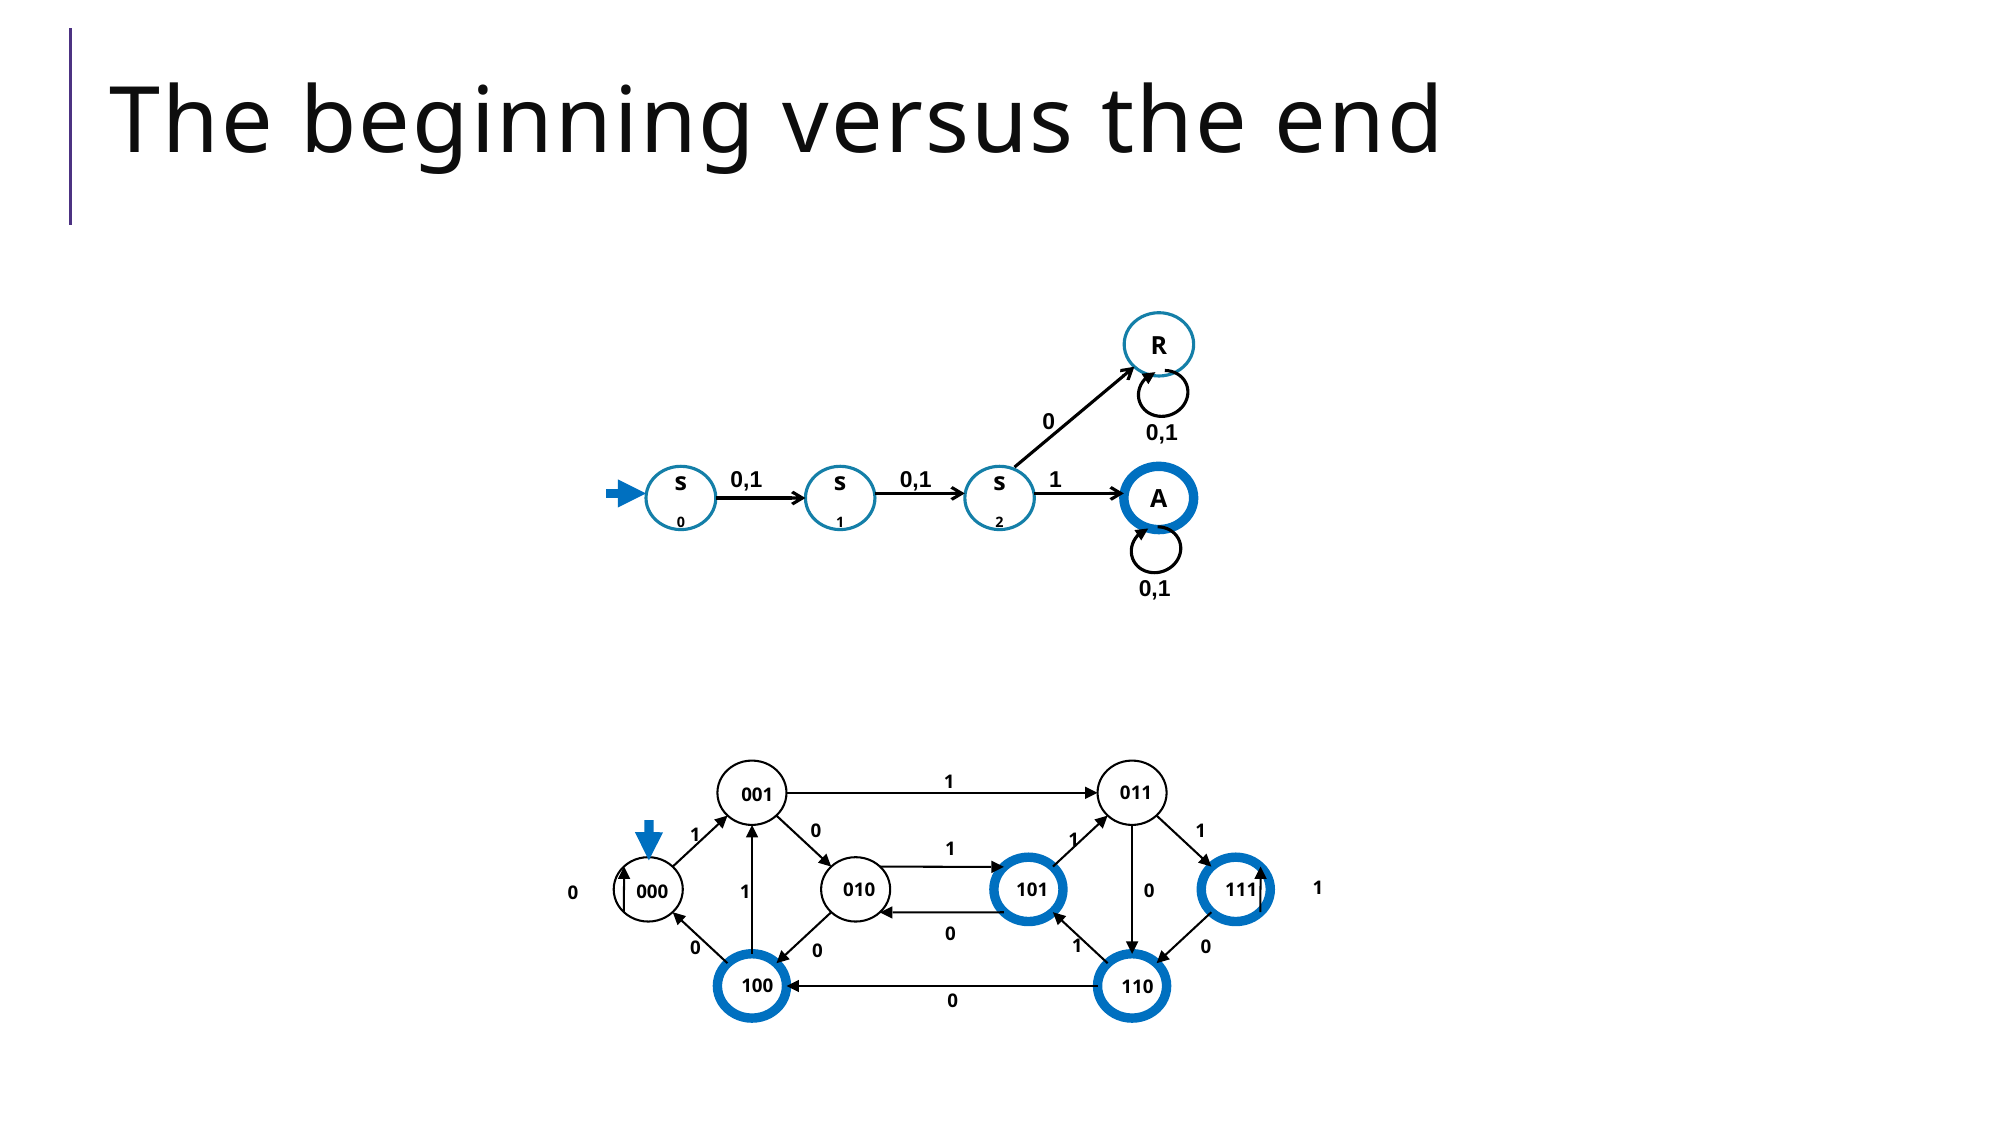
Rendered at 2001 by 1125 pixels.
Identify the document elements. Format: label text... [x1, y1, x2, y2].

title The beginning versus the end [94, 43, 1930, 210]
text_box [551, 760, 1340, 1019]
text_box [605, 312, 1202, 610]
